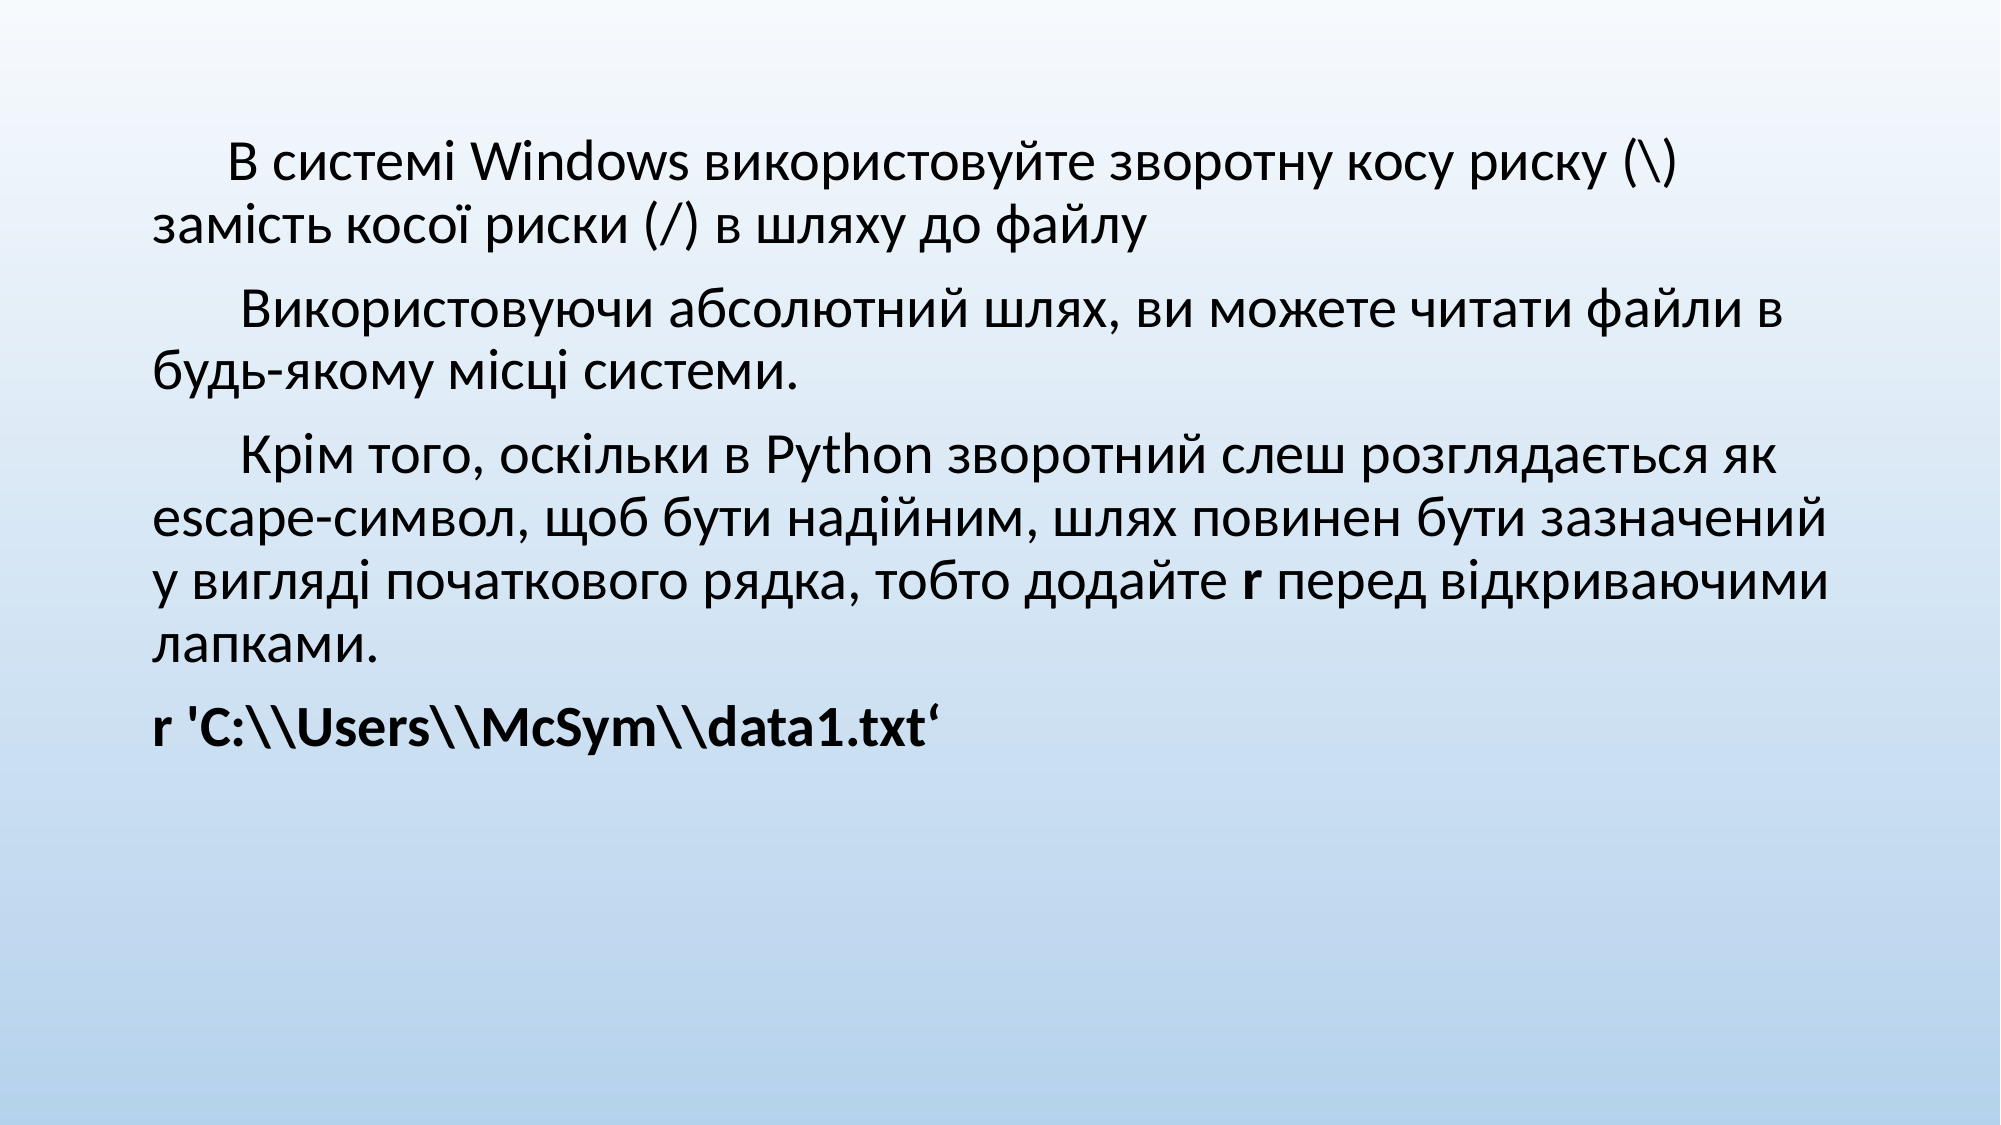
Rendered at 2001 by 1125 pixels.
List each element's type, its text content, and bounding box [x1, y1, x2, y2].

list В системі Windows використовуйте зворотну косу риску (\) замість косої риски (/) в шляху до файлу Використовуючи абсолютний шлях, ви можете читати файли в будь-якому місці системи. Крім того, оскільки в Python зворотний слеш розглядається як escape-символ, щоб бути надійним, шлях повинен бути зазначений у вигляді початкового рядка, тобто додайте r перед відкриваючими лапками. r 'C:\\Users\\McSym\\data1.txt‘ [137, 122, 1863, 1014]
